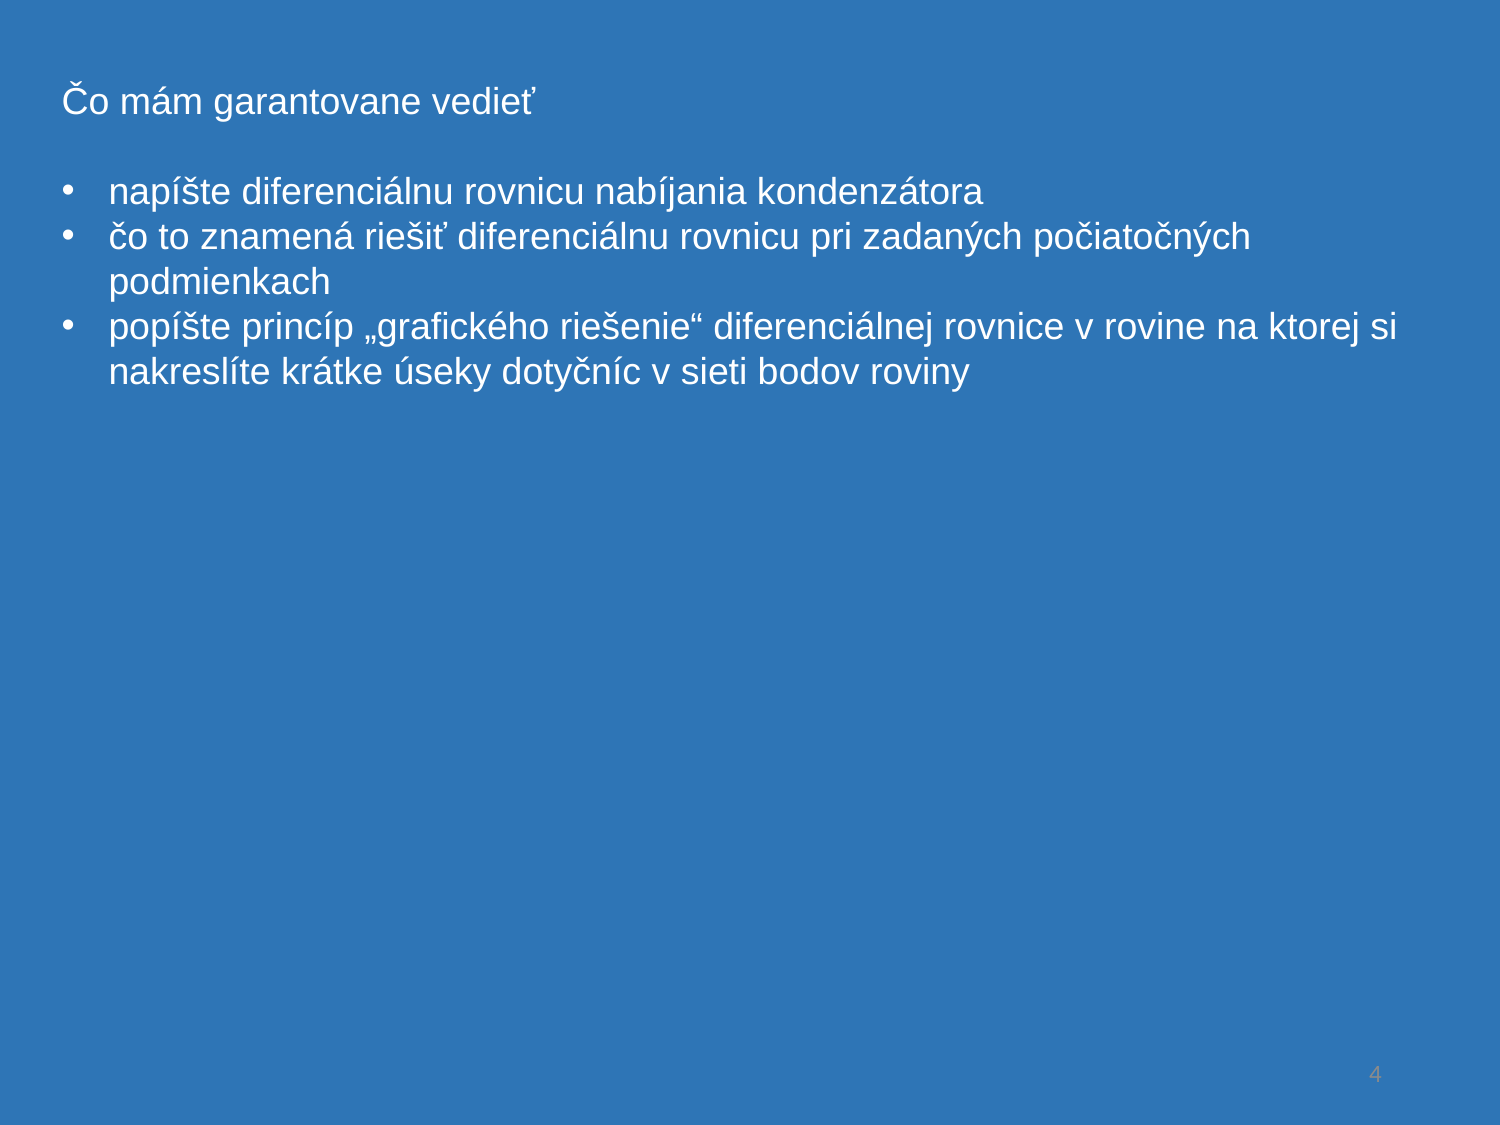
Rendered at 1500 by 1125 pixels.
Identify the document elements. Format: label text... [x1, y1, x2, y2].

text_box Čo mám garantovane vedieť napíšte diferenciálnu rovnicu nabíjania kondenzátora čo to znamená riešiť diferenciálnu rovnicu pri zadaných počiatočných podmienkach popíšte princíp „grafického riešenie“ diferenciálnej rovnice v rovine na ktorej si nakreslíte krátke úseky dotyčníc v sieti bodov roviny [46, 69, 1454, 445]
slide_number 4 [1059, 1042, 1397, 1103]
